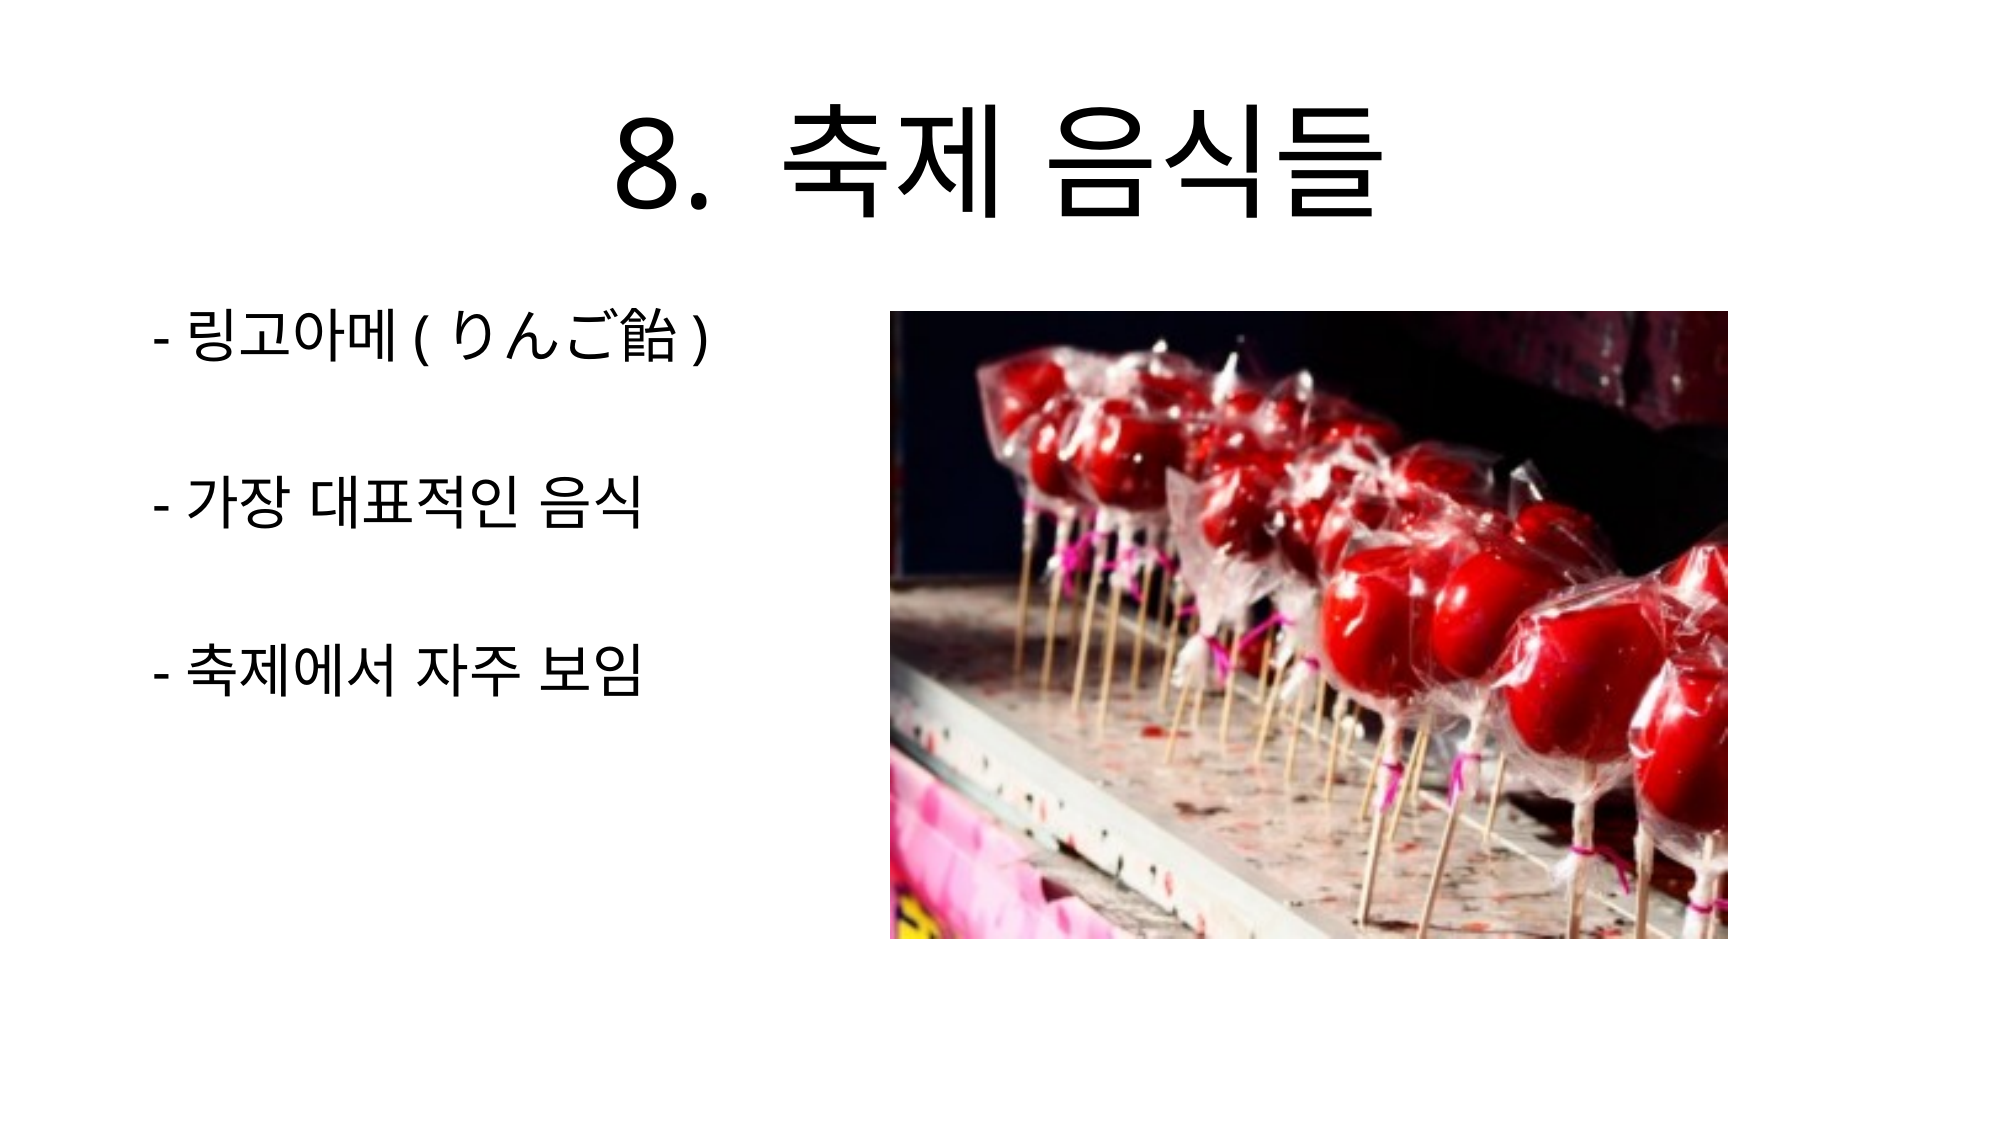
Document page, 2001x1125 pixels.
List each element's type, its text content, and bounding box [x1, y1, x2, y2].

picture [889, 310, 1729, 940]
title 8. 축제 음식들 [137, 59, 1863, 278]
list -링고아메(りんご飴) -가장 대표적인 음식 -축제에서 자주 보임 [137, 299, 1863, 1014]
